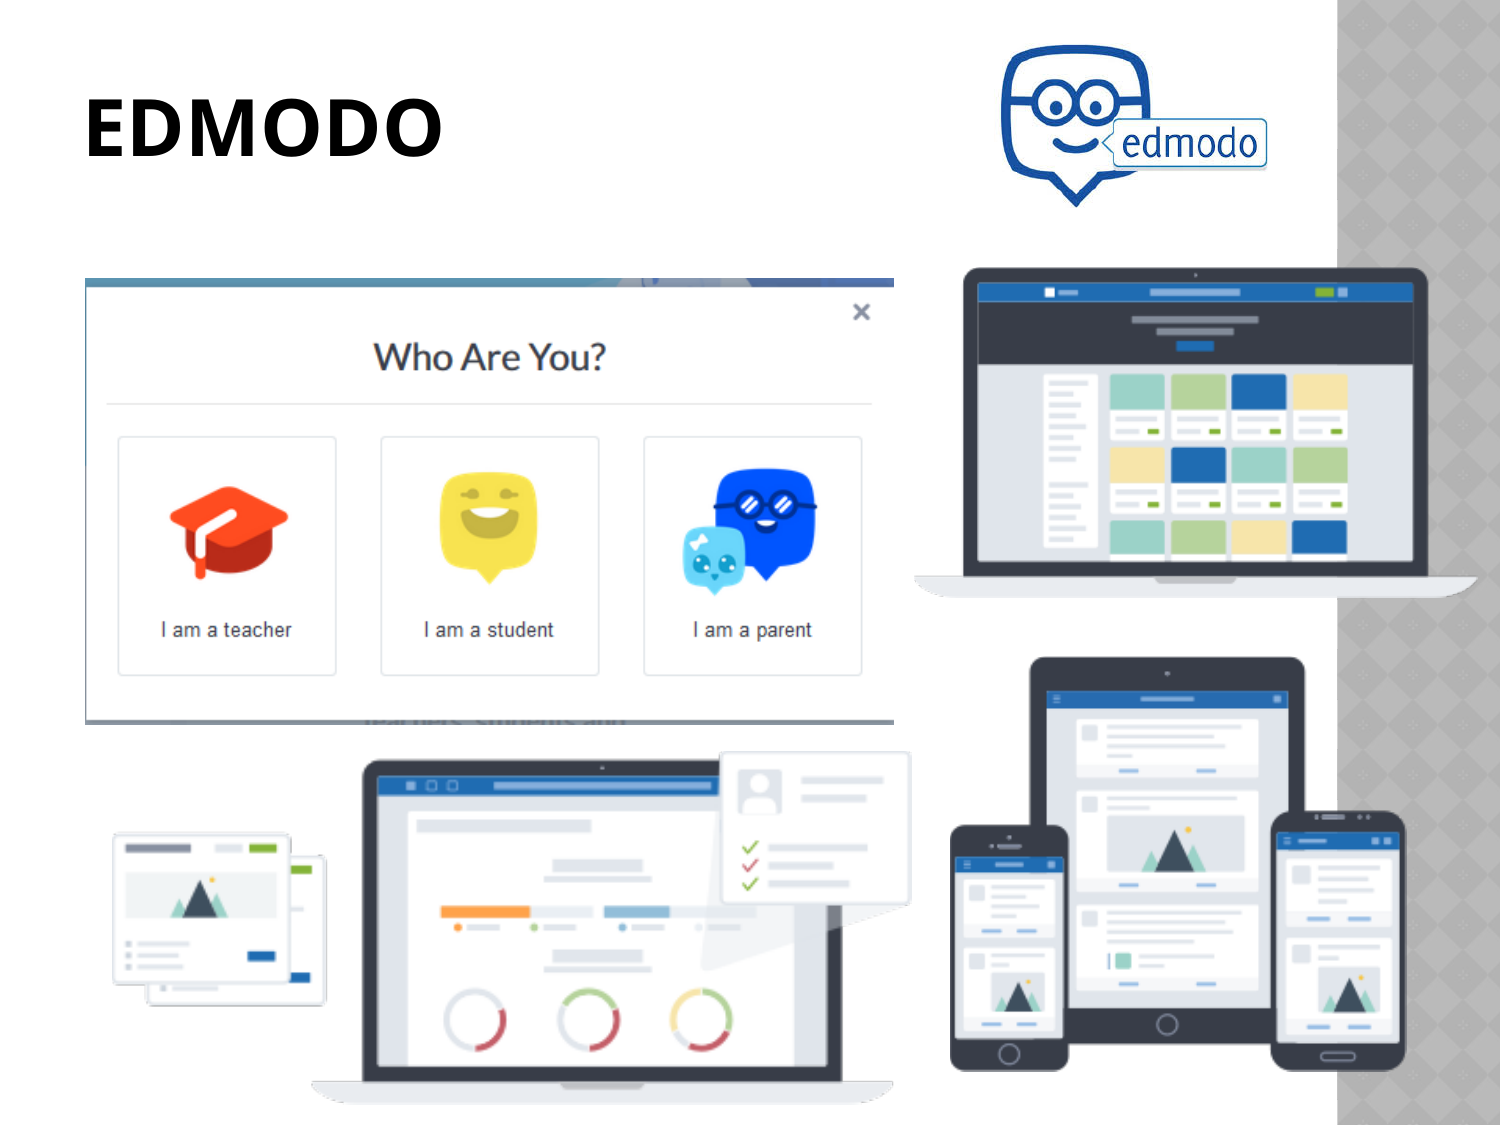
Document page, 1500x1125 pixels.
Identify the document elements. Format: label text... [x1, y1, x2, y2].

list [85, 278, 894, 725]
picture [993, 43, 1269, 209]
picture [914, 266, 1478, 599]
title EDmodo [75, 52, 987, 173]
picture [111, 750, 912, 1105]
picture [950, 656, 1407, 1073]
